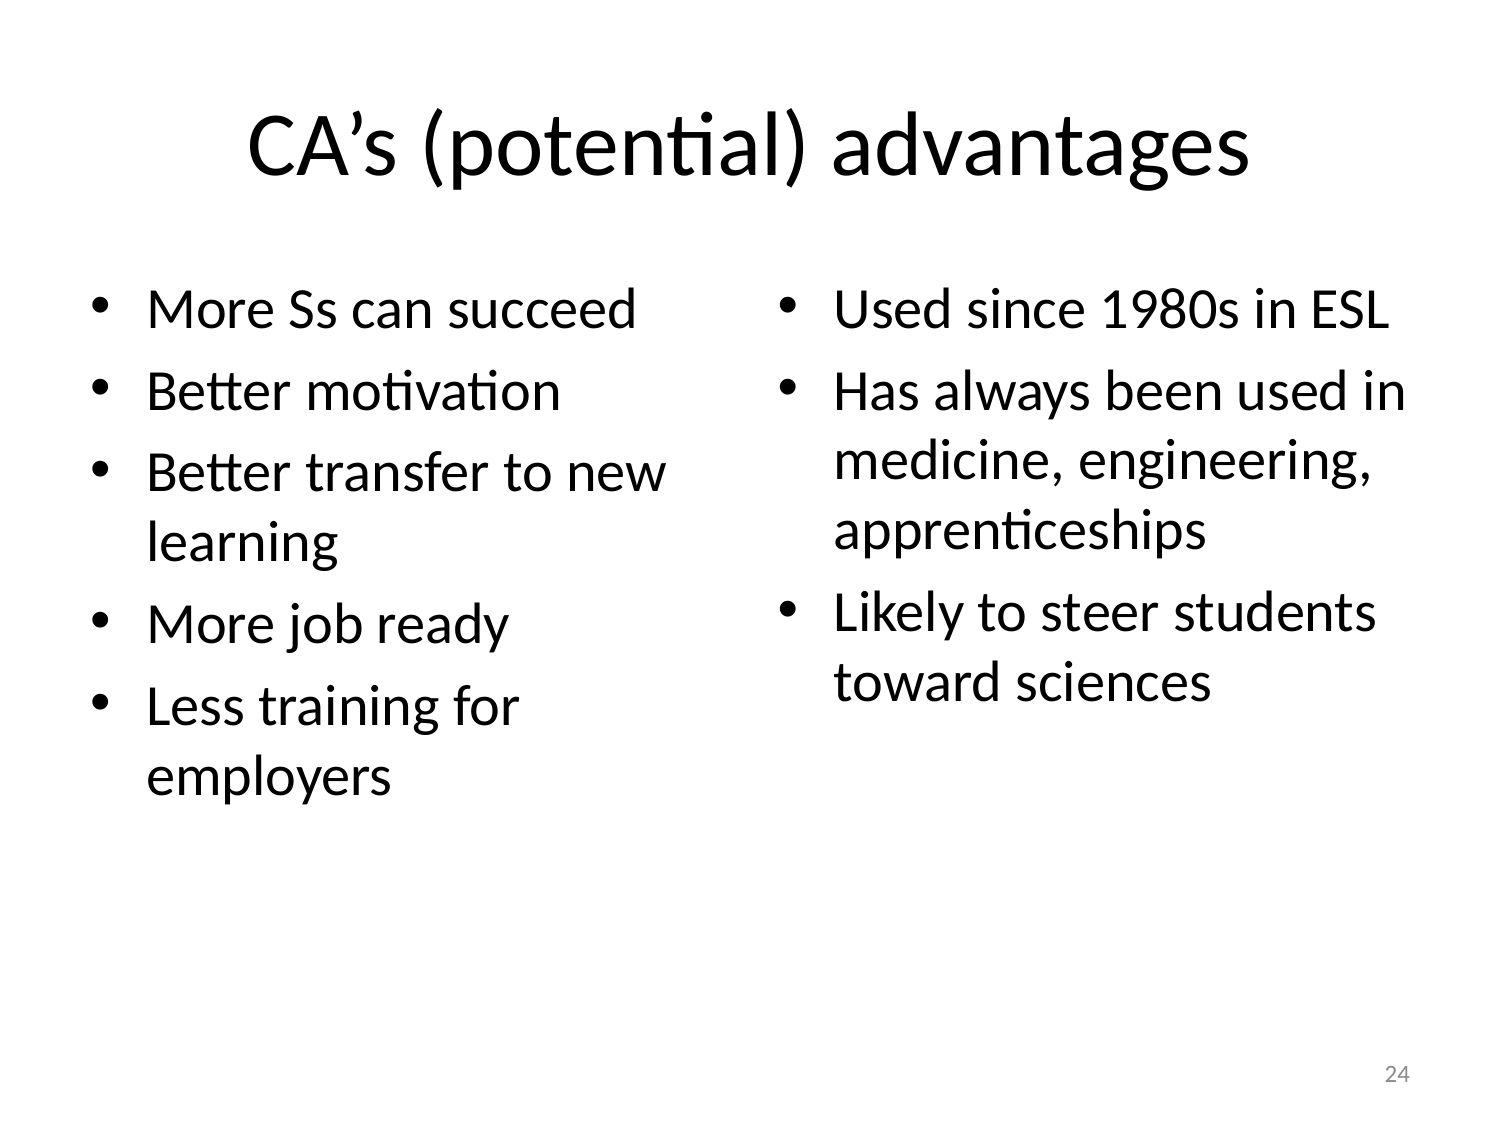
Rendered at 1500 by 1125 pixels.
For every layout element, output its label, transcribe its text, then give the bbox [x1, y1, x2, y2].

list Used since 1980s in ESL Has always been used in medicine, engineering, apprenticeships Likely to steer students toward sciences [762, 262, 1425, 1005]
list More Ss can succeed Better motivation Better transfer to new learning More job ready Less training for employers [75, 262, 738, 1005]
slide_number 24 [1074, 1042, 1425, 1103]
title CA’s (potential) advantages [75, 45, 1425, 233]
